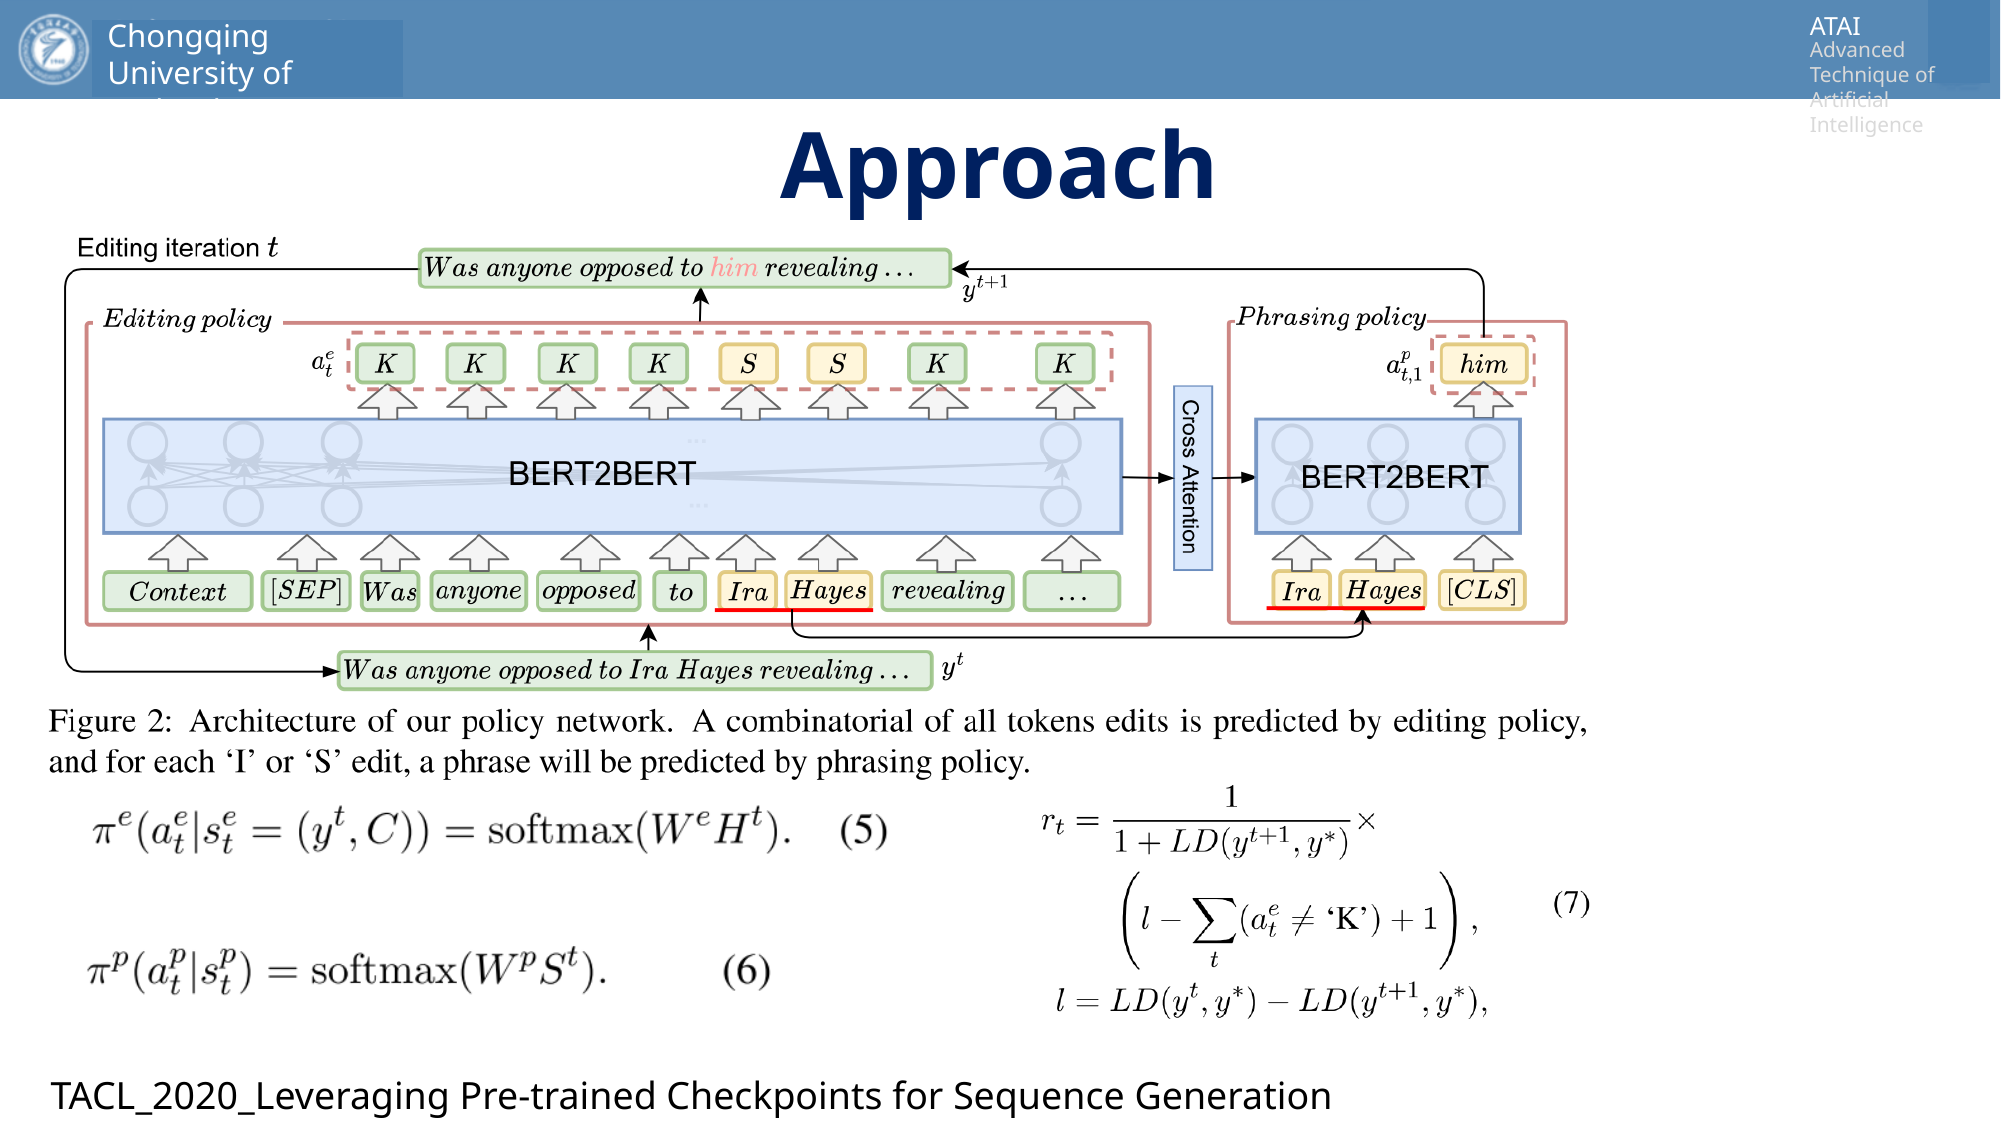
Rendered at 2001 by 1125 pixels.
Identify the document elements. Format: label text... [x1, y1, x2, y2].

picture [75, 926, 782, 1011]
picture [92, 20, 403, 97]
text_box TACL_2020_Leveraging Pre-trained Checkpoints for Sequence Generation Tasks [35, 1064, 1444, 1125]
picture [1928, 0, 1990, 83]
picture [78, 785, 904, 874]
text_box Approach [137, 111, 1863, 238]
picture [41, 222, 1596, 1037]
